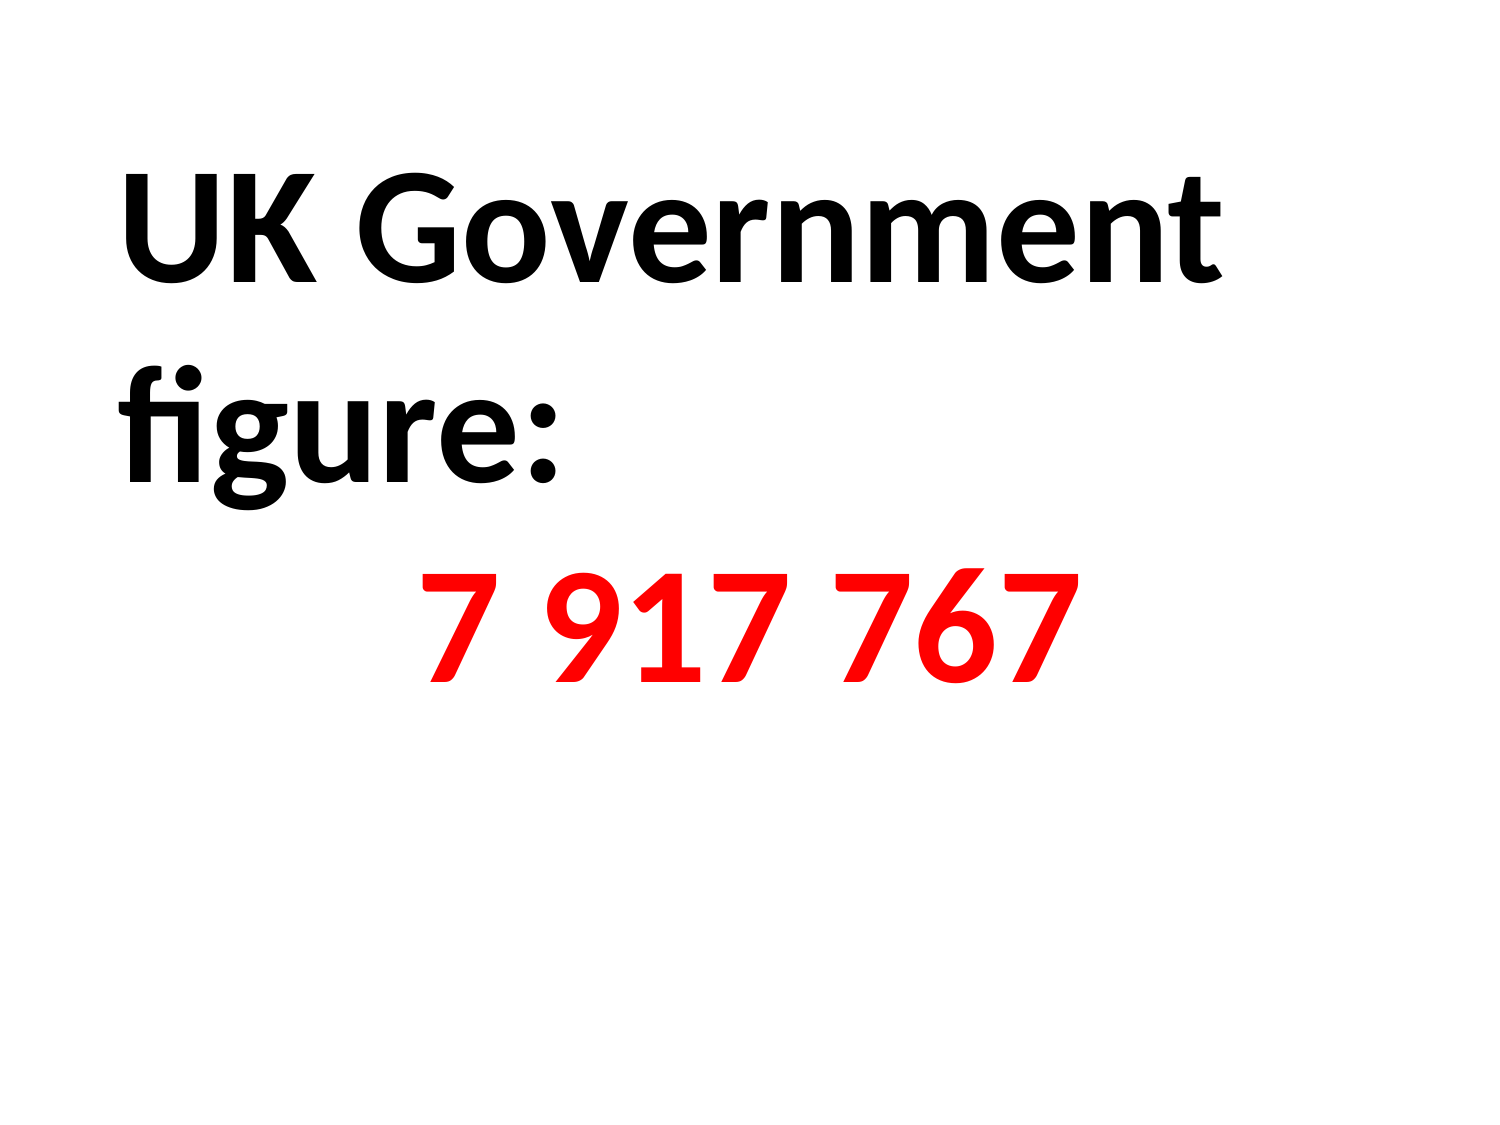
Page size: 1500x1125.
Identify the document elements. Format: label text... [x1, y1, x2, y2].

list UK Government figure: 7 917 767 [103, 108, 1397, 1014]
